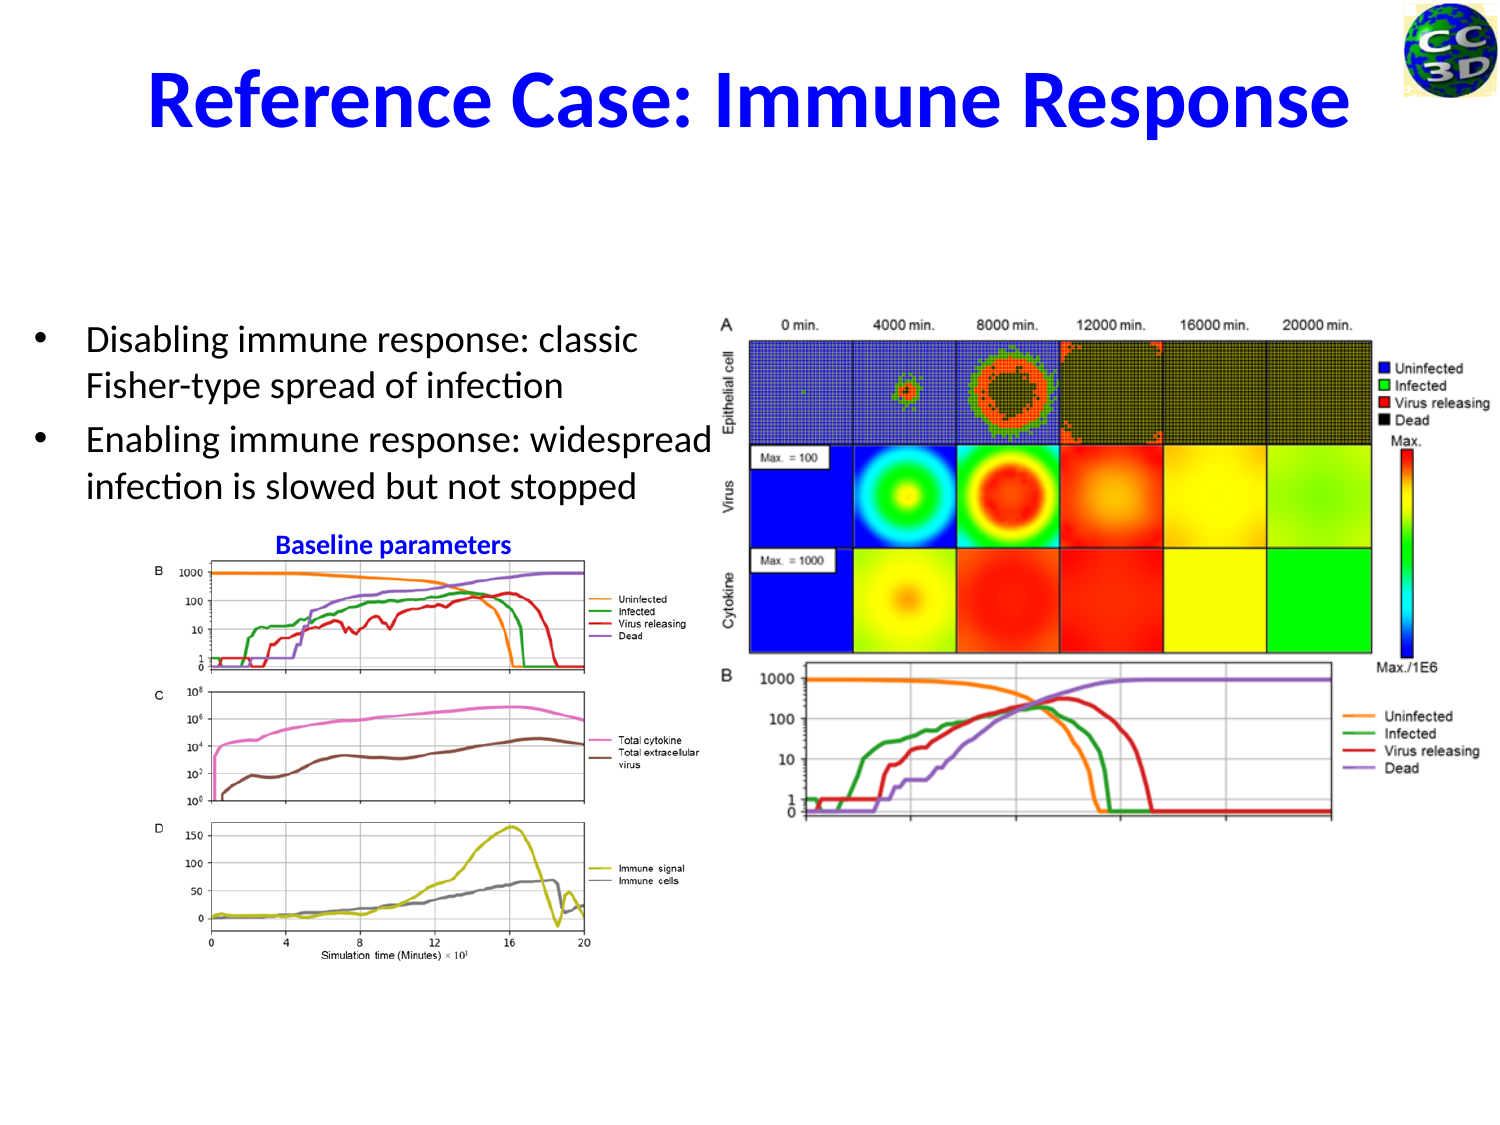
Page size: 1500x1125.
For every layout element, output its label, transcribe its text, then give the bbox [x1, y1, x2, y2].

picture [705, 297, 1493, 828]
list Disabling immune response: classic Fisher-type spread of infection Enabling immune response: widespread infection is slowed but not stopped [18, 305, 700, 543]
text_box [143, 518, 709, 969]
title Reference Case: Immune Response [75, 0, 1425, 188]
picture [1402, 0, 1500, 102]
